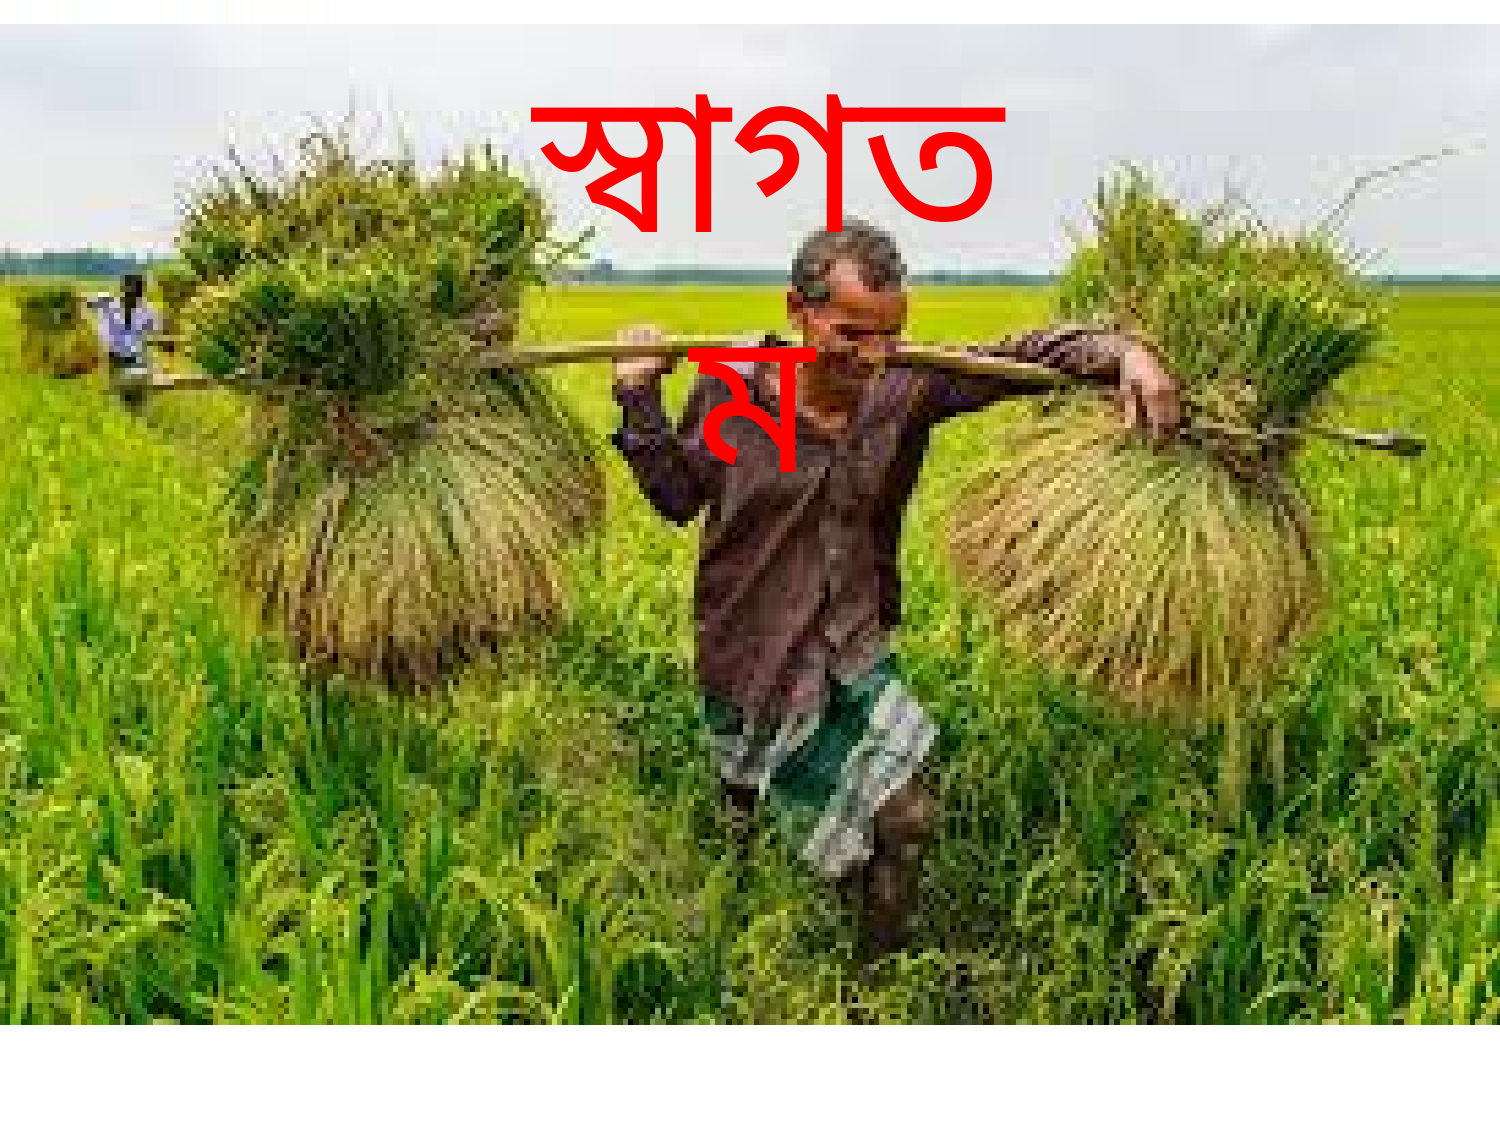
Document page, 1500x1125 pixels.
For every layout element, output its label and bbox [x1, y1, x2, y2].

picture [0, 24, 1500, 1026]
